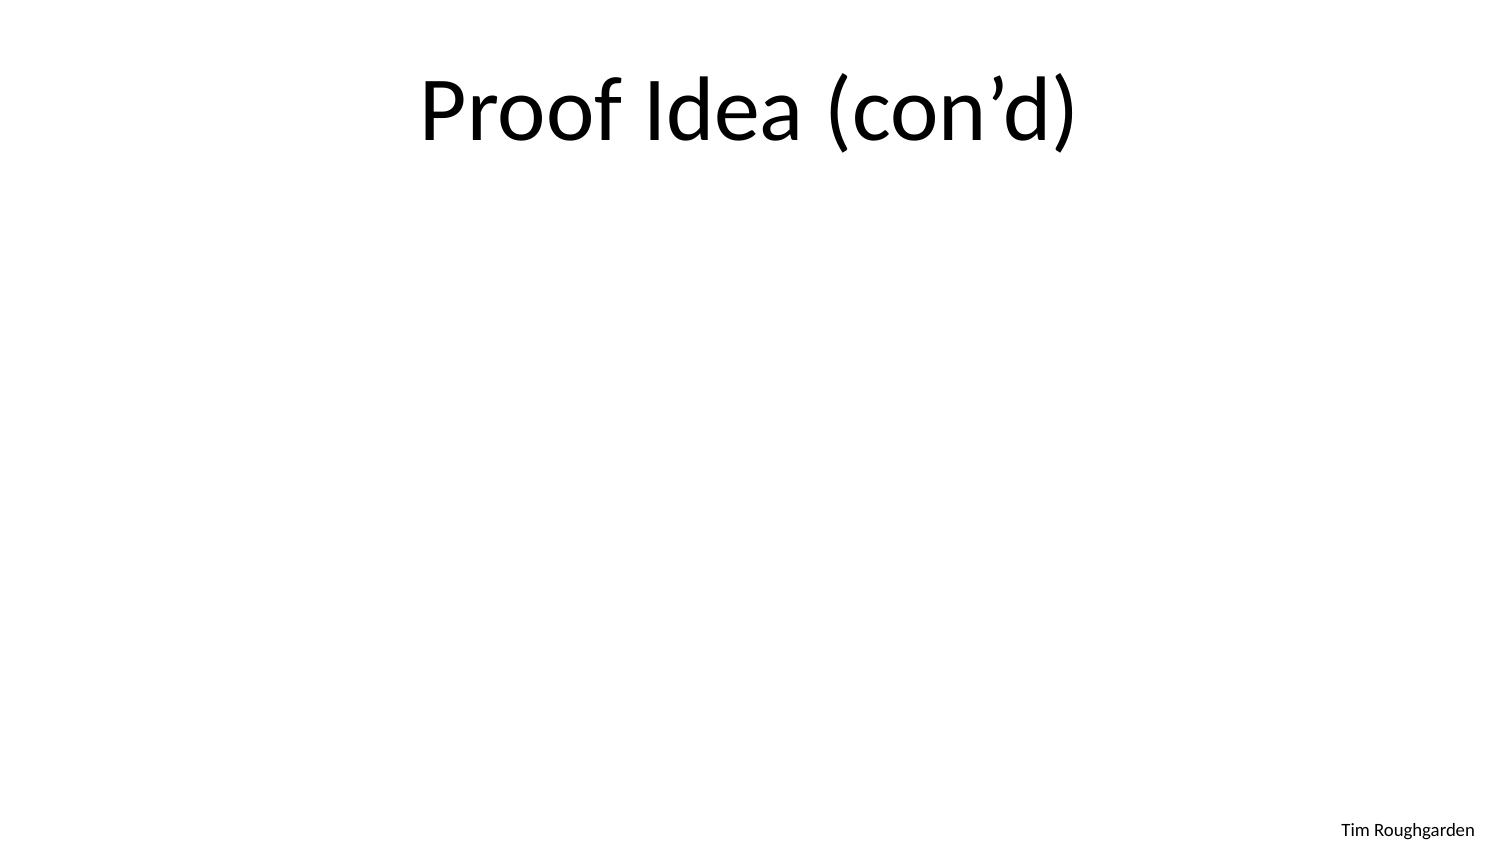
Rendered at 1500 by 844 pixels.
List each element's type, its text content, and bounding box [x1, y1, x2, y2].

title Proof Idea (con’d) [75, 33, 1425, 175]
